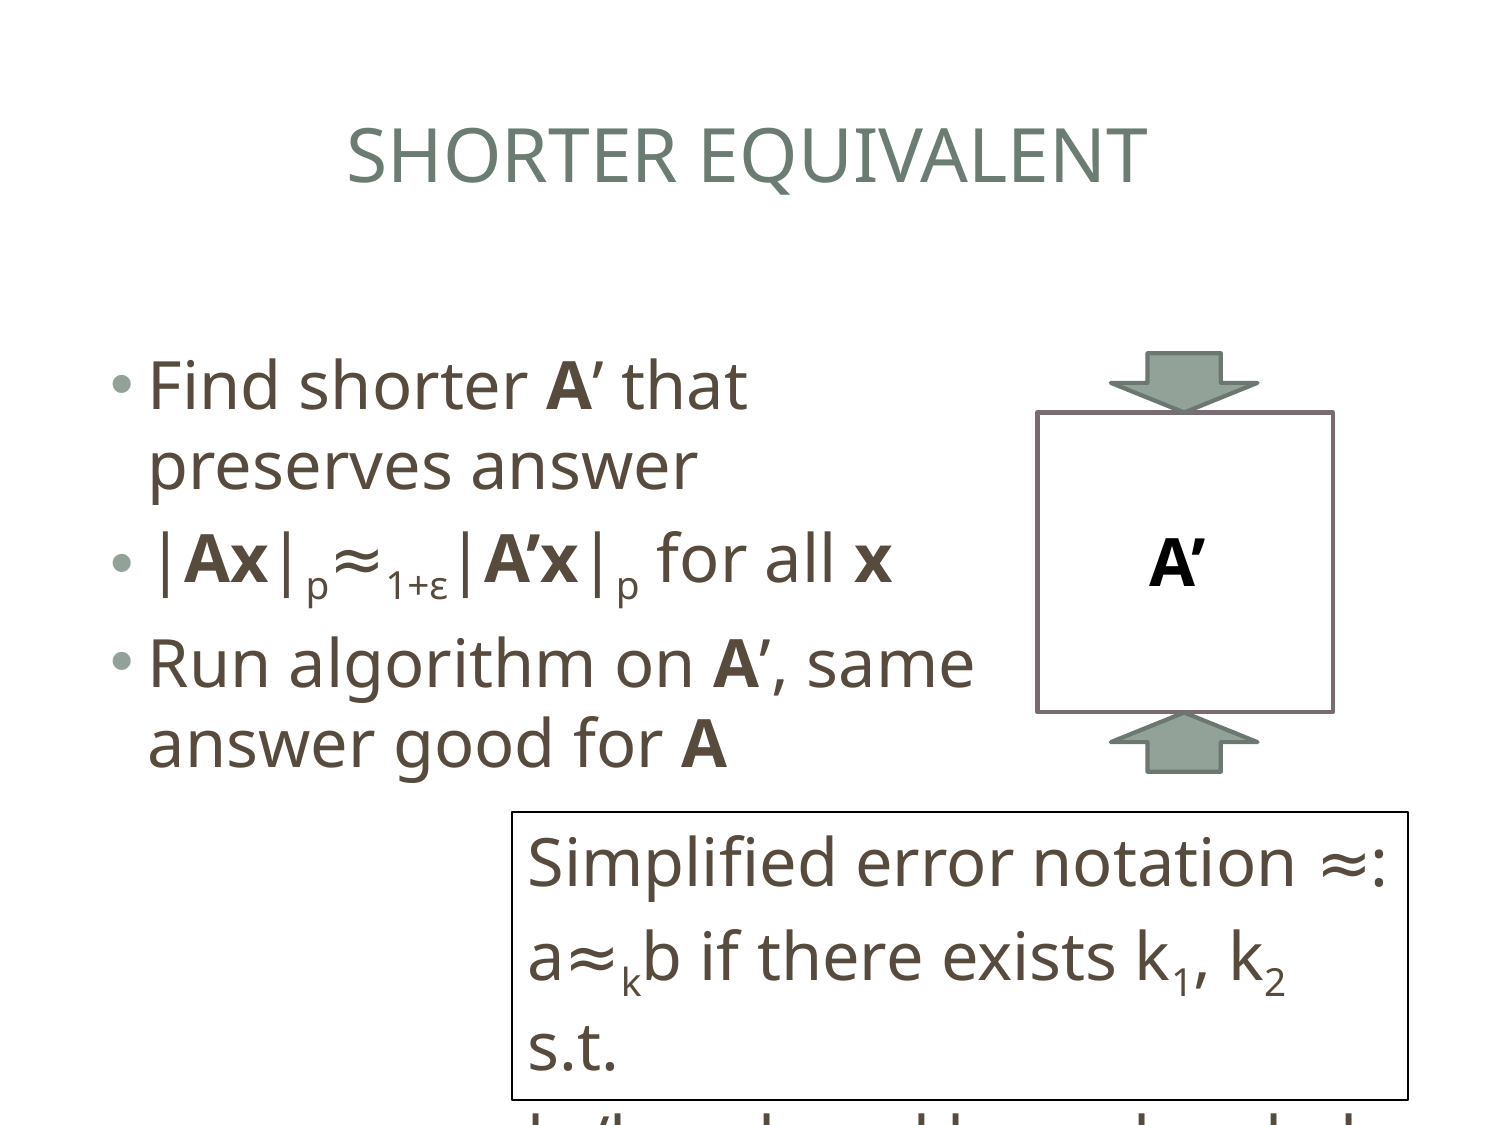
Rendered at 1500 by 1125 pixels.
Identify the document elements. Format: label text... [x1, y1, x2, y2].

text_box [1108, 351, 1260, 415]
text_box [1108, 710, 1260, 774]
title Shorter Equivalent [69, 66, 1425, 238]
text_box [1035, 410, 1335, 714]
list Find shorter A’ that preserves answer |Ax|p≈1+ε|A’x|p for all x Run algorithm on A’, same answer good for A [76, 335, 1017, 786]
text_box Simplified error notation ≈: a≈kb if there exists k1, k2 s.t. k2/k1 ≤ k and k1a ≤ b ≤ k2 b [510, 810, 1410, 1102]
